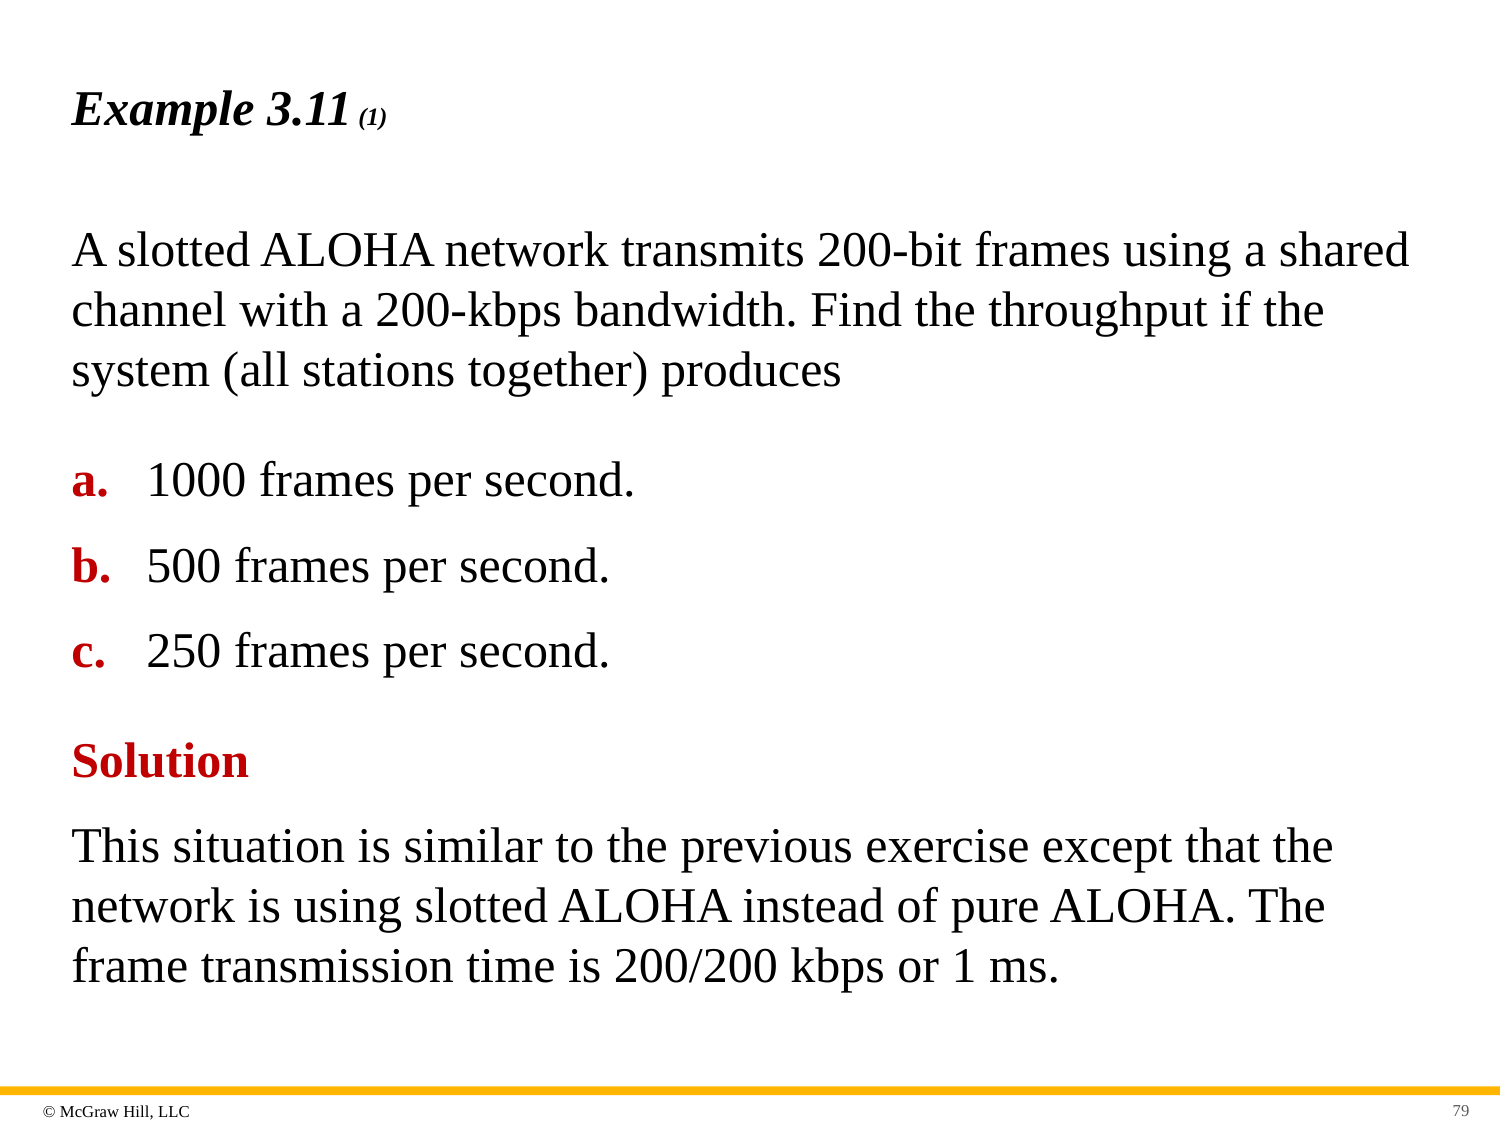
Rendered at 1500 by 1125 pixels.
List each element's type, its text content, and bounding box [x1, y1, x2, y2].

list A slotted ALOHA network transmits 200-bit frames using a shared channel with a 200-kbps bandwidth. Find the throughput if the system (all stations together) produces a. 1000 frames per second. b. 500 frames per second. c. 250 frames per second. Solution This situation is similar to the previous exercise except that the network is using slotted ALOHA instead of pure ALOHA. The frame transmission time is 200/200 kbps or 1 ms. [56, 209, 1444, 1026]
title Example 3.11 (1) [56, 50, 1444, 162]
slide_number 79 [1418, 1096, 1477, 1123]
